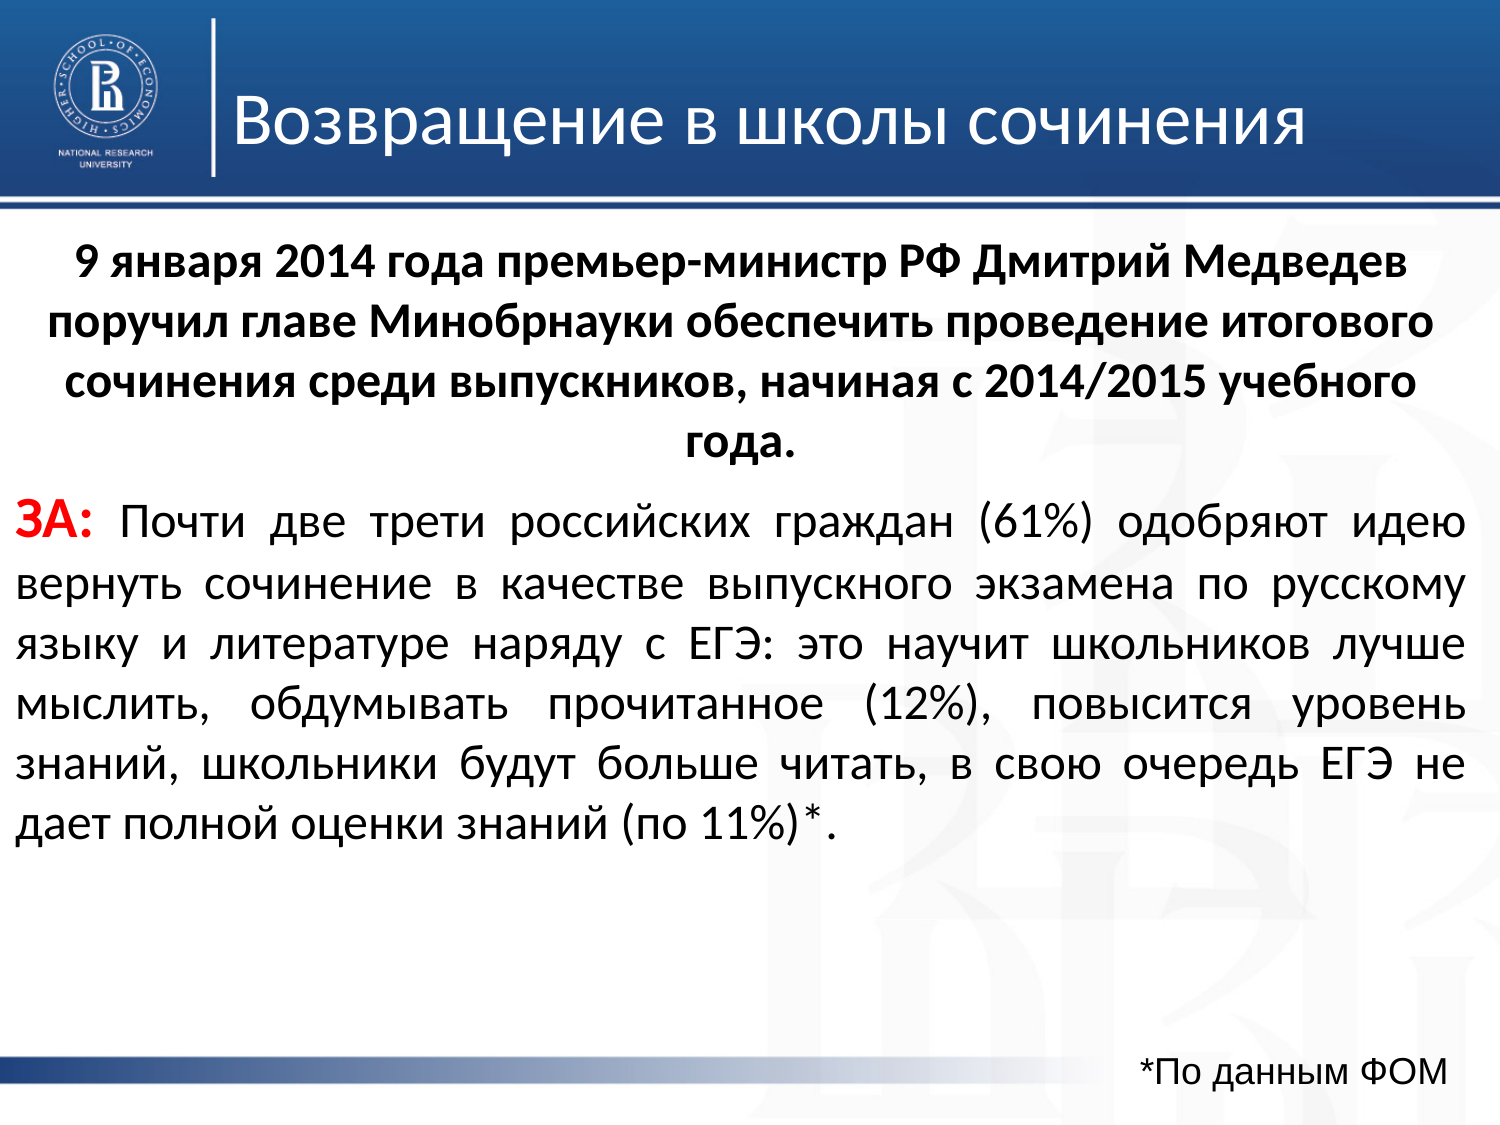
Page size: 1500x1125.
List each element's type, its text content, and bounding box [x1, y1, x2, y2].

list 9 января 2014 года премьер-министр РФ Дмитрий Медведев поручил главе Минобрнауки обеспечить проведение итогового сочинения среди выпускников, начиная с 2014/2015 учебного года. ЗА: Почти две трети российских граждан (61%) одобряют идею вернуть сочинение в качестве выпускного экзамена по русскому языку и литературе наряду с ЕГЭ: это научит школьников лучше мыслить, обдумывать прочитанное (12%), повысится уровень знаний, школьники будут больше читать, в свою очередь ЕГЭ не дает полной оценки знаний (по 11%)*. [0, 219, 1483, 1048]
text_box *По данным ФОМ [1125, 1039, 1482, 1100]
picture [0, 0, 1500, 1125]
title Возвращение в школы сочинения [149, 44, 1426, 185]
